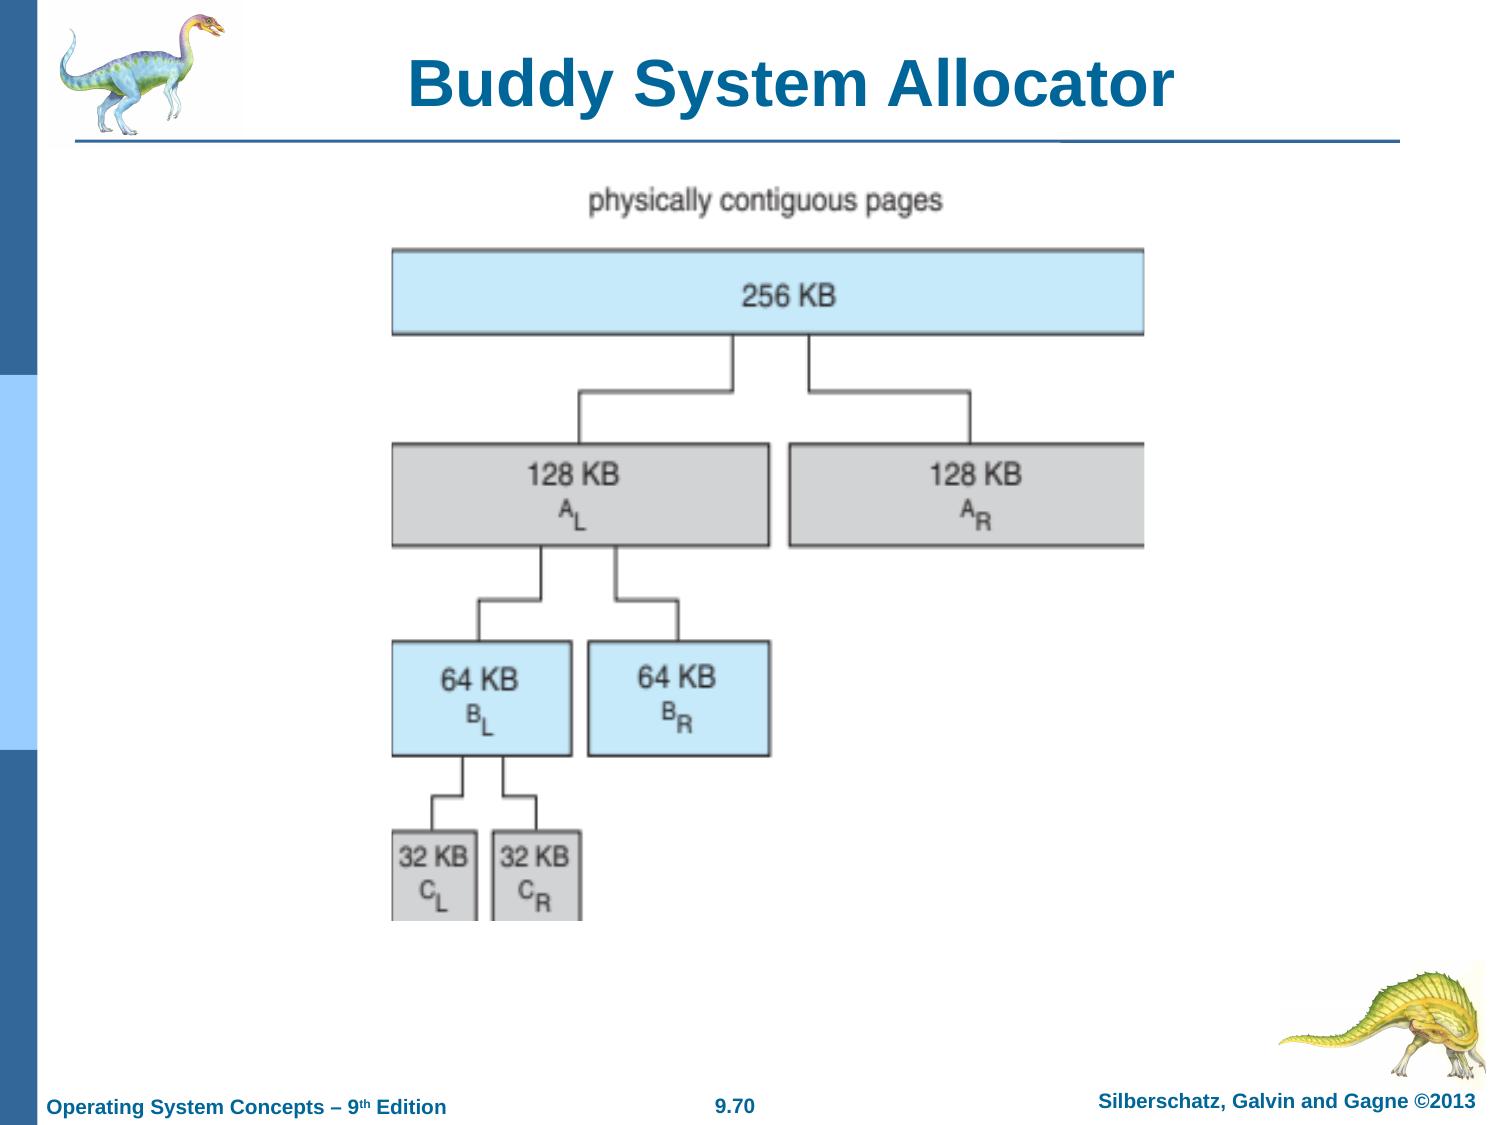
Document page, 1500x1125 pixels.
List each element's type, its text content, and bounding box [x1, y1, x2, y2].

picture [1275, 959, 1486, 1090]
picture [391, 182, 1145, 921]
title Buddy System Allocator [158, 33, 1425, 128]
picture [46, 0, 243, 149]
